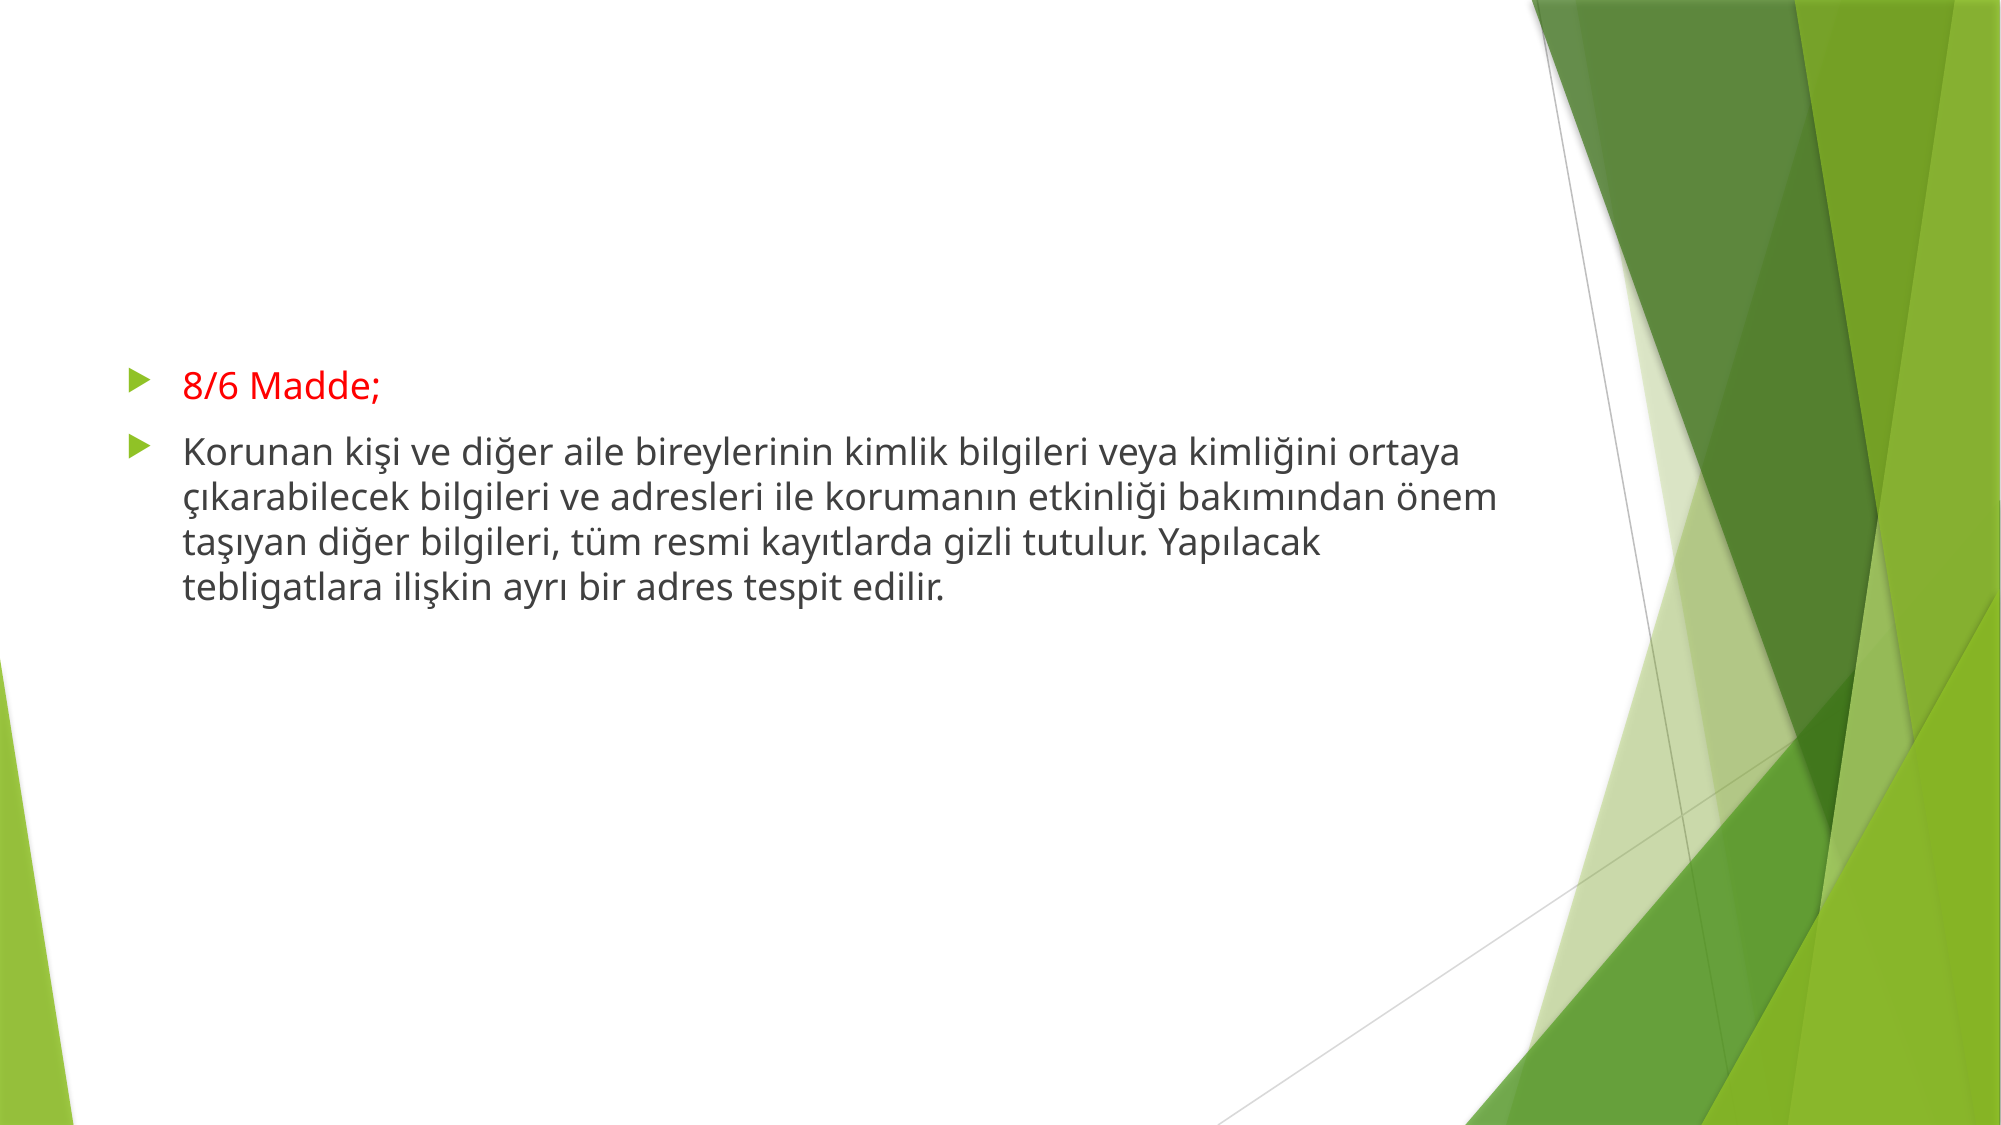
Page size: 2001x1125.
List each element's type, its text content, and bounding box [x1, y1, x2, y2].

list 8/6 Madde; Korunan kişi ve diğer aile bireylerinin kimlik bilgileri veya kimliğini ortaya çıkarabilecek bilgileri ve adresleri ile korumanın etkinliği bakımından önem taşıyan diğer bilgileri, tüm resmi kayıtlarda gizli tutulur. Yapılacak tebligatlara ilişkin ayrı bir adres tespit edilir. [111, 354, 1522, 992]
